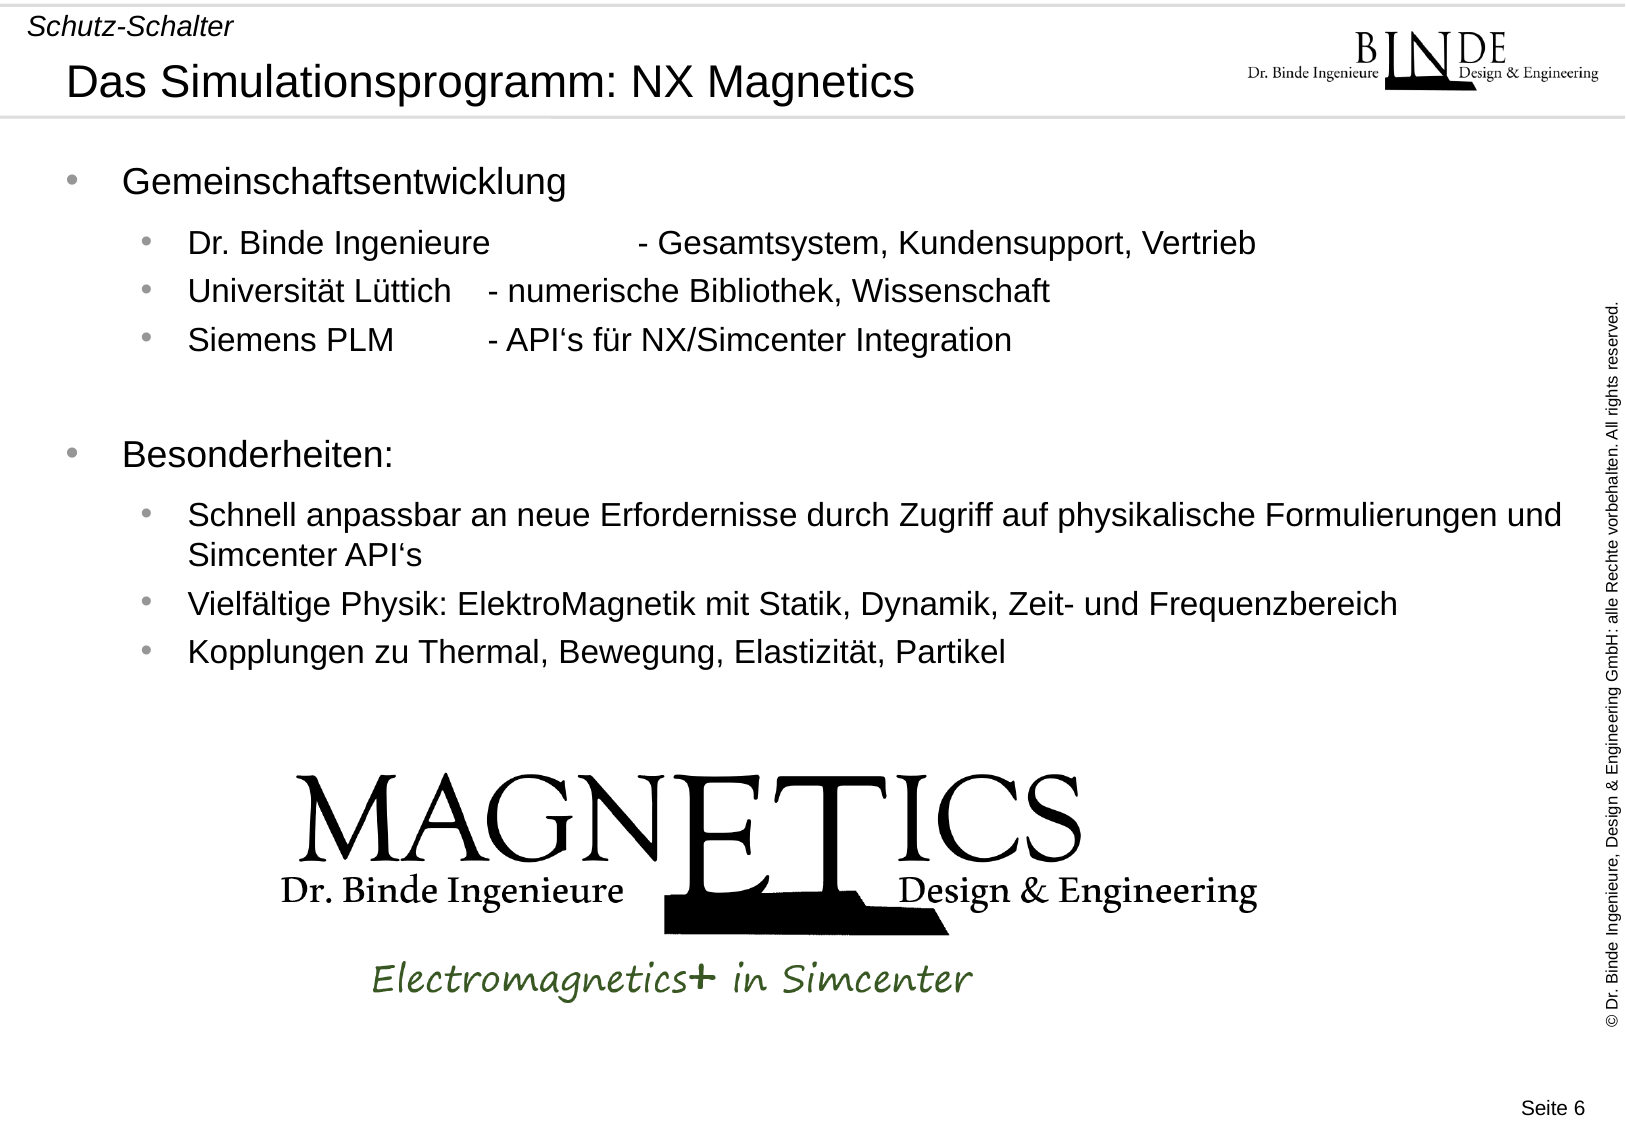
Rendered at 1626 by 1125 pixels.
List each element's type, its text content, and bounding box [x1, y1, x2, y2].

picture [268, 762, 1273, 1012]
title Das Simulationsprogramm: NX Magnetics [50, 41, 1305, 118]
list Gemeinschaftsentwicklung Dr. Binde Ingenieure - Gesamtsystem, Kundensupport, Vertrieb Universität Lüttich - numerische Bibliothek, Wissenschaft Siemens PLM - API‘s für NX/Simcenter Integration Besonderheiten: Schnell anpassbar an neue Erfordernisse durch Zugriff auf physikalische Formulierungen und Simcenter API‘s Vielfältige Physik: ElektroMagnetik mit Statik, Dynamik, Zeit- und Frequenzbereich Kopplungen zu Thermal, Bewegung, Elastizität, Partikel [50, 149, 1600, 1071]
picture [1235, 10, 1623, 111]
list Schutz-Schalter [3, 0, 1235, 47]
